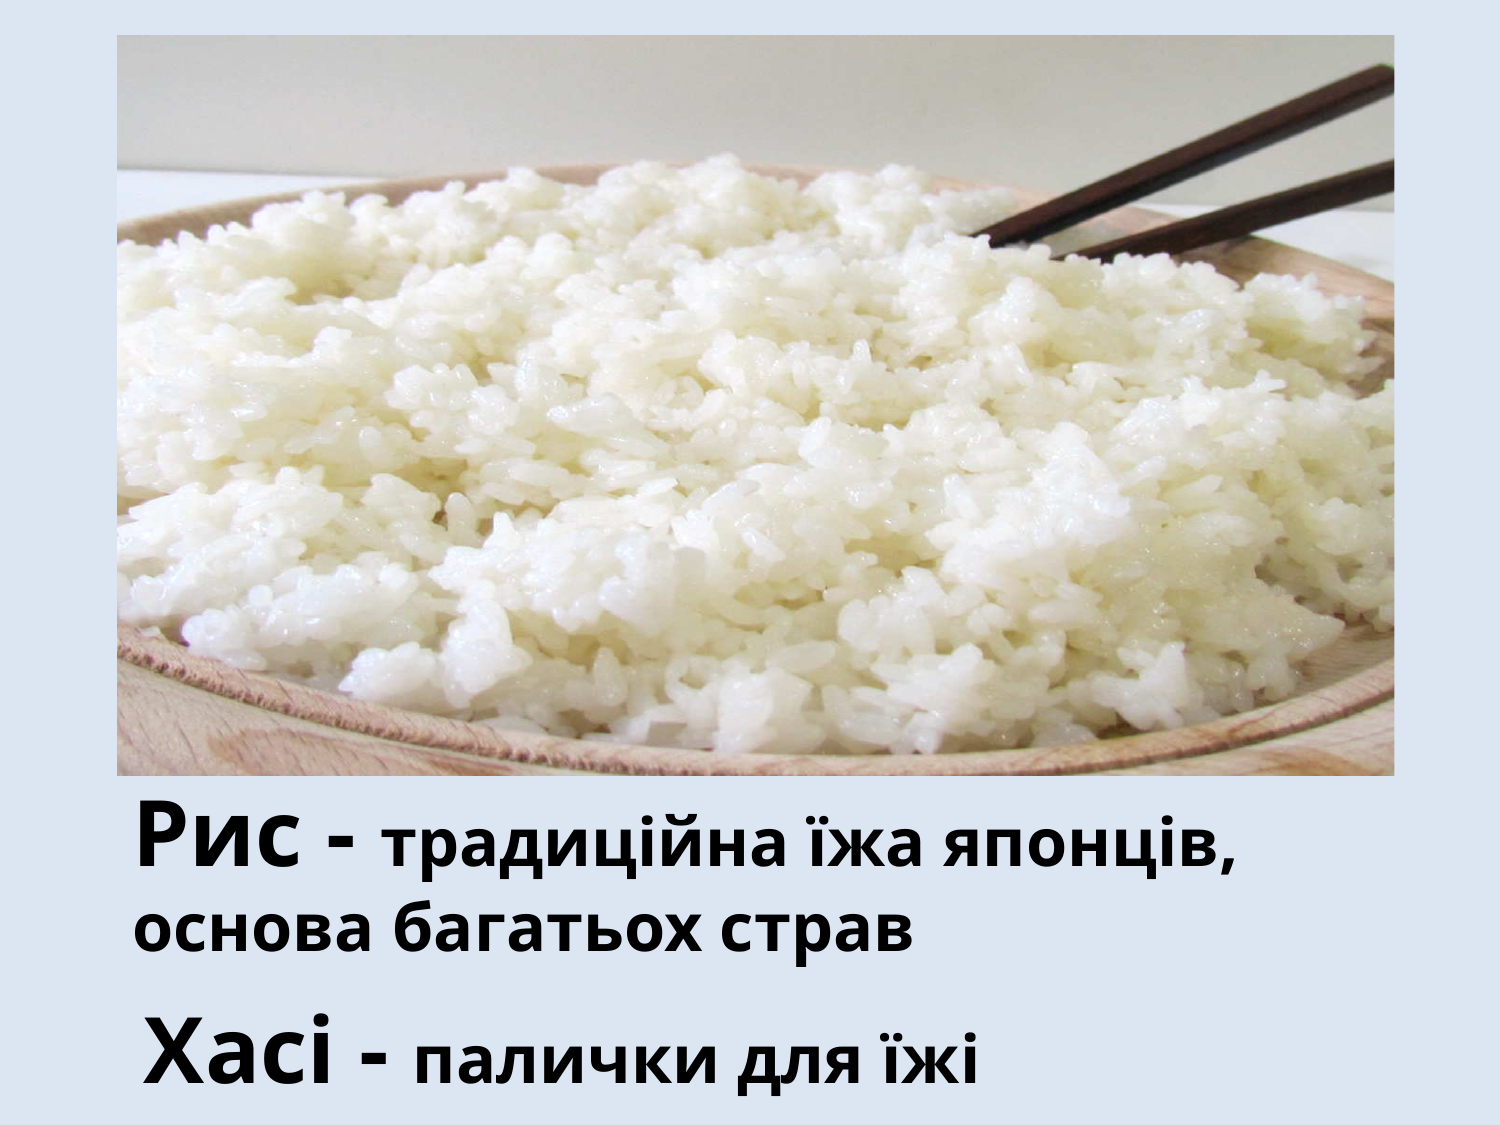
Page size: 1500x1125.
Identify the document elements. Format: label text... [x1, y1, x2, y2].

list Хасі - палички для їжі [128, 984, 1383, 1090]
picture [116, 34, 1395, 776]
title Рис - традиційна їжа японців, основа багатьох страв [117, 787, 1395, 973]
